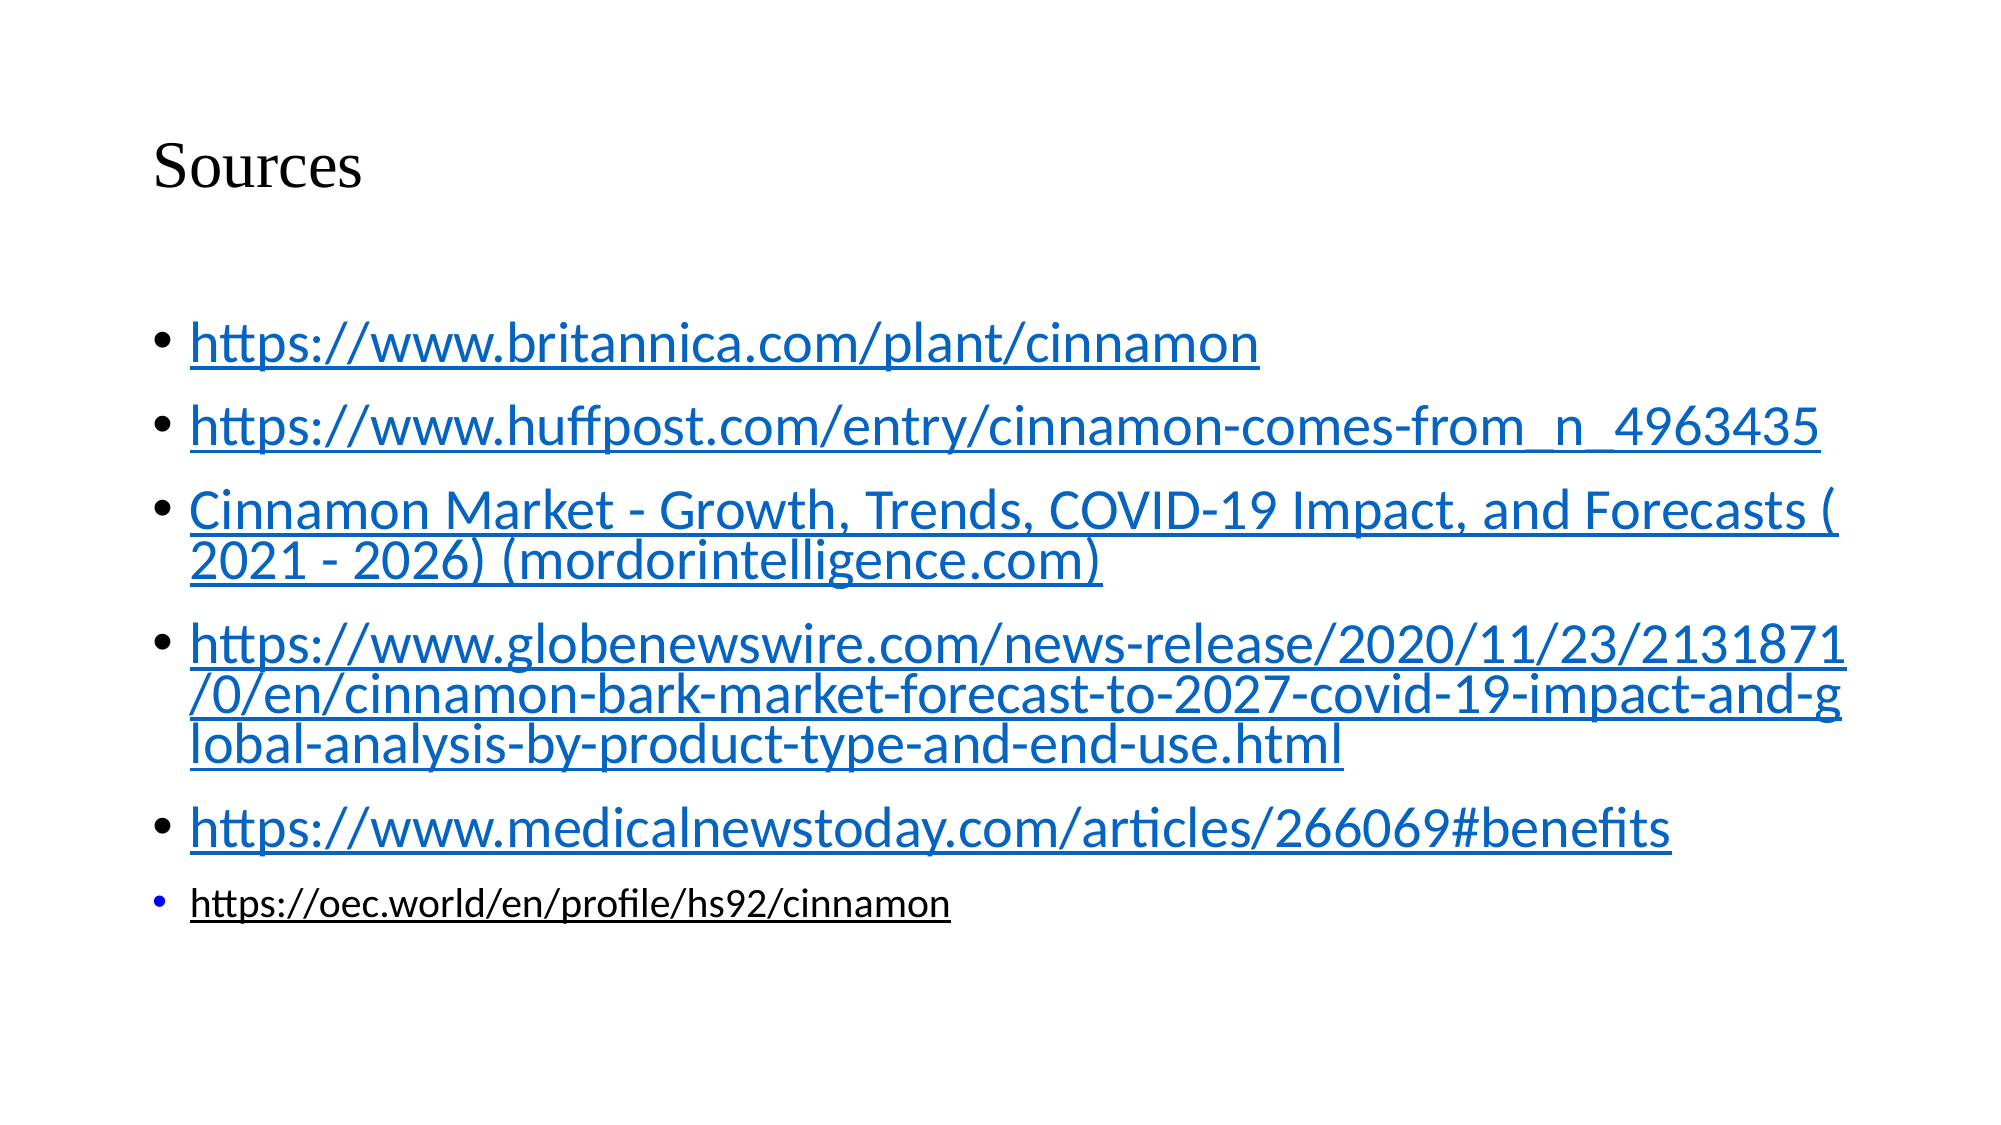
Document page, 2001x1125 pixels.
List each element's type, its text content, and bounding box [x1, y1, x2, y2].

title Sources [137, 57, 1863, 275]
list https://www.britannica.com/plant/cinnamon https://www.huffpost.com/entry/cinnamon-comes-from_n_4963435 Cinnamon Market - Growth, Trends, COVID-19 Impact, and Forecasts (2021 - 2026) (mordorintelligence.com) https://www.globenewswire.com/news-release/2020/11/23/2131871/0/en/cinnamon-bark-market-forecast-to-2027-covid-19-impact-and-global-analysis-by-product-type-and-end-use.html https://www.medicalnewstoday.com/articles/266069#benefits https://oec.world/en/profile/hs92/cinnamon [137, 304, 1863, 1019]
